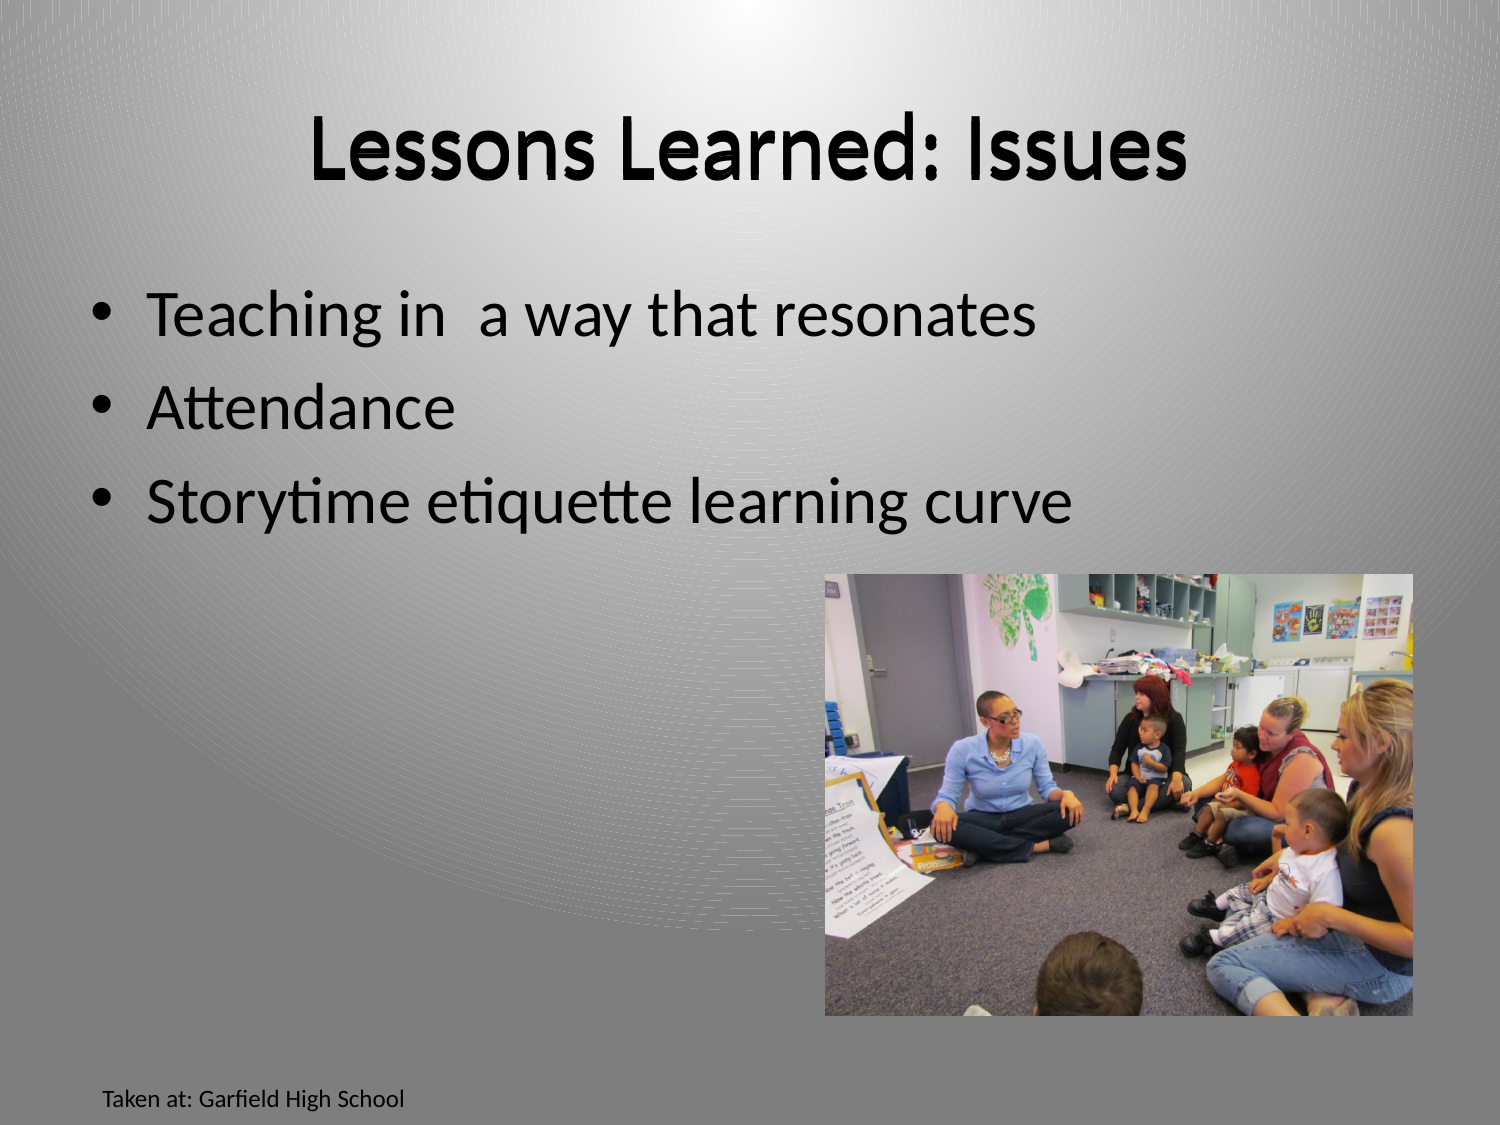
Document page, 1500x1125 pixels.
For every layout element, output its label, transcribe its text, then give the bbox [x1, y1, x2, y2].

title Lessons Learned: Issues [75, 45, 1425, 50]
list Teaching in a way that resonates Attendance Storytime etiquette learning curve [75, 262, 1425, 1005]
text_box Taken at: Garfield High School [87, 1074, 1200, 1120]
text_box Lessons Learned: Issues [74, 50, 1425, 238]
picture [824, 574, 1413, 1016]
